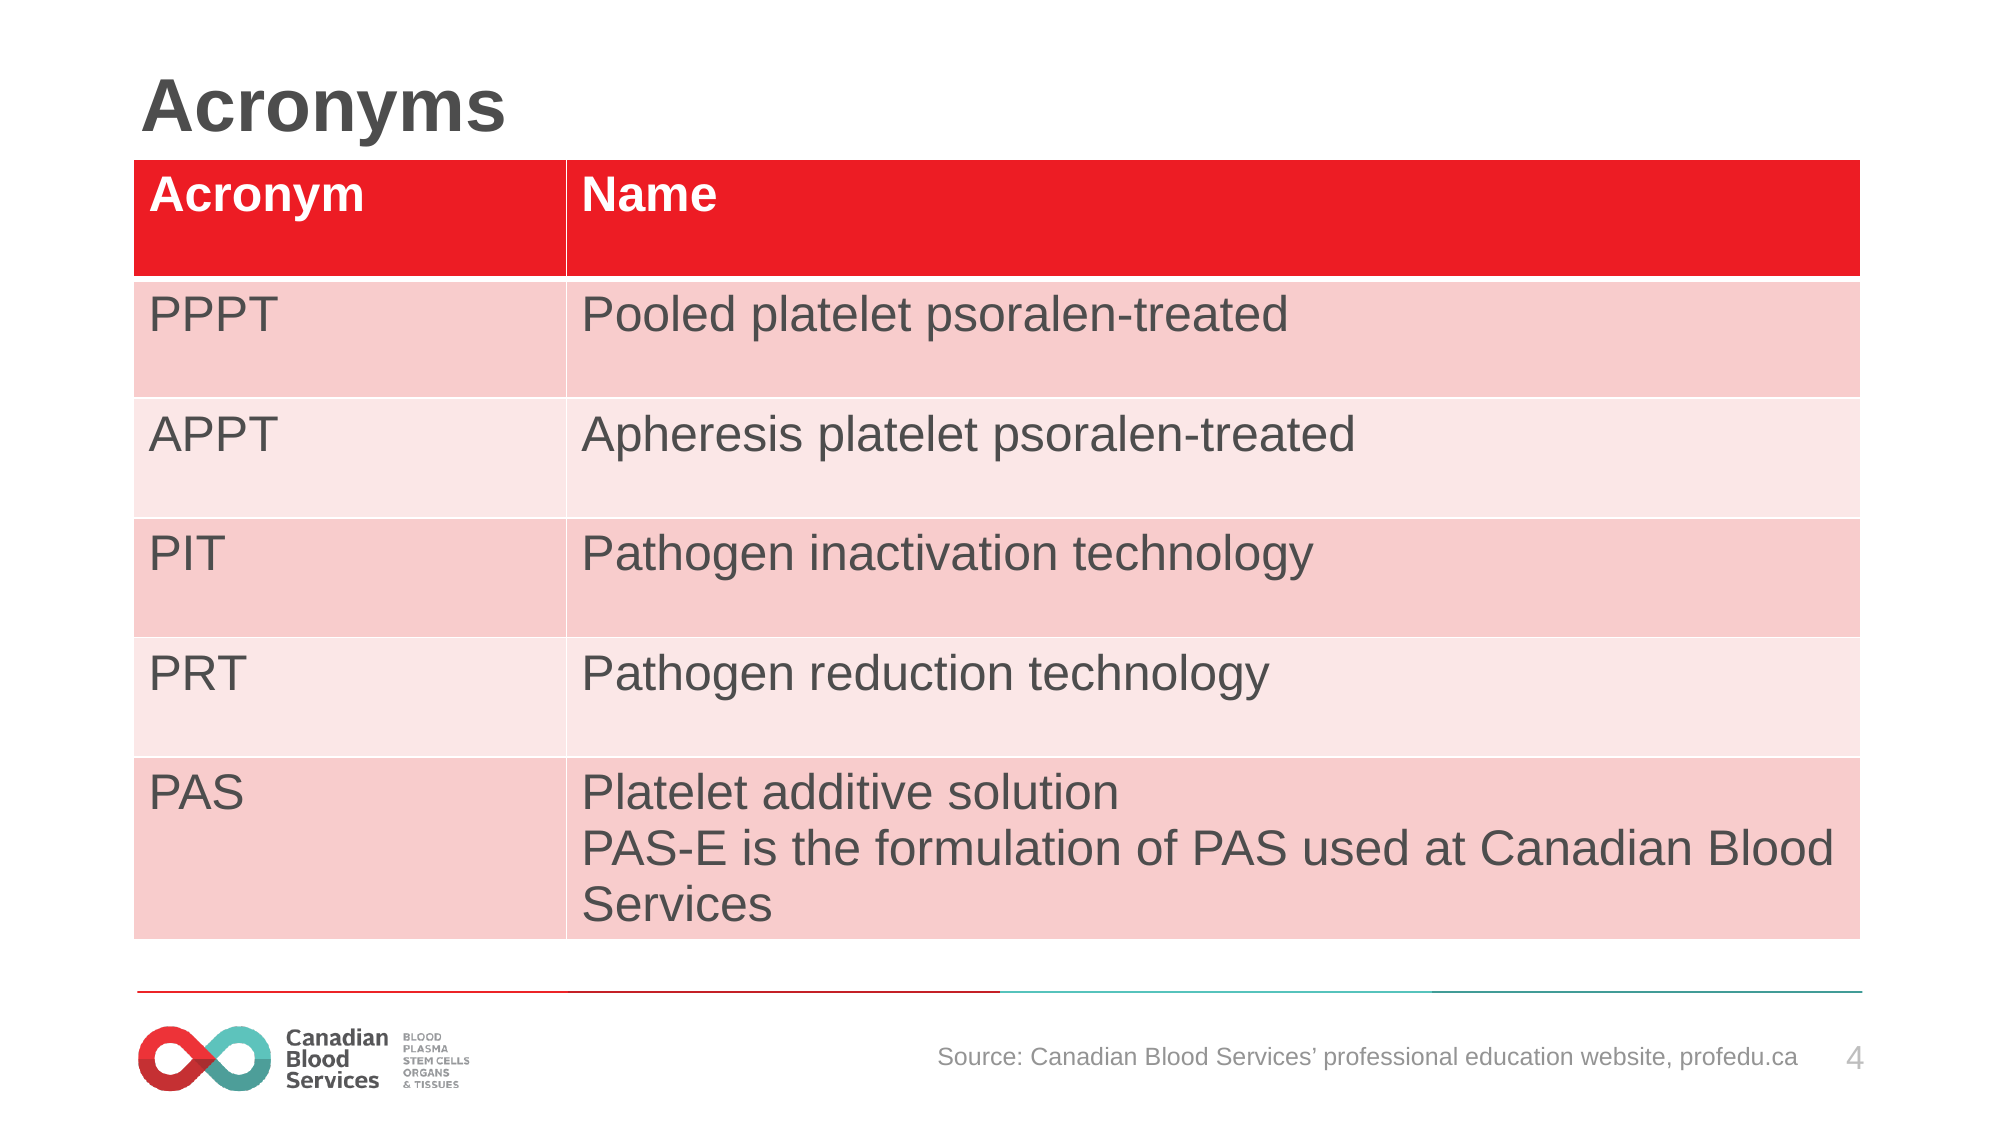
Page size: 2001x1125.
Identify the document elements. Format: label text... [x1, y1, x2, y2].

table_cell PRT [134, 638, 566, 756]
table_header Acronym [134, 160, 566, 276]
table_cell Platelet additive solution PAS-E is the formulation of PAS used at Canadian Blood Services [567, 758, 1860, 939]
table_cell PIT [134, 519, 566, 637]
title Acronyms [125, 0, 1863, 155]
picture [132, 1024, 475, 1094]
table_cell PPPT [134, 282, 566, 397]
table_cell PAS [134, 758, 566, 939]
table_header Name [567, 160, 1860, 276]
table_cell Pathogen inactivation technology [567, 519, 1860, 637]
table_cell APPT [134, 399, 566, 517]
table_cell Apheresis platelet psoralen-treated [567, 399, 1860, 517]
table_cell Pathogen reduction technology [567, 638, 1860, 756]
table_cell Pooled platelet psoralen-treated [567, 282, 1860, 397]
text_box Source: Canadian Blood Services’ professional education website, profedu.ca [922, 1032, 1816, 1078]
